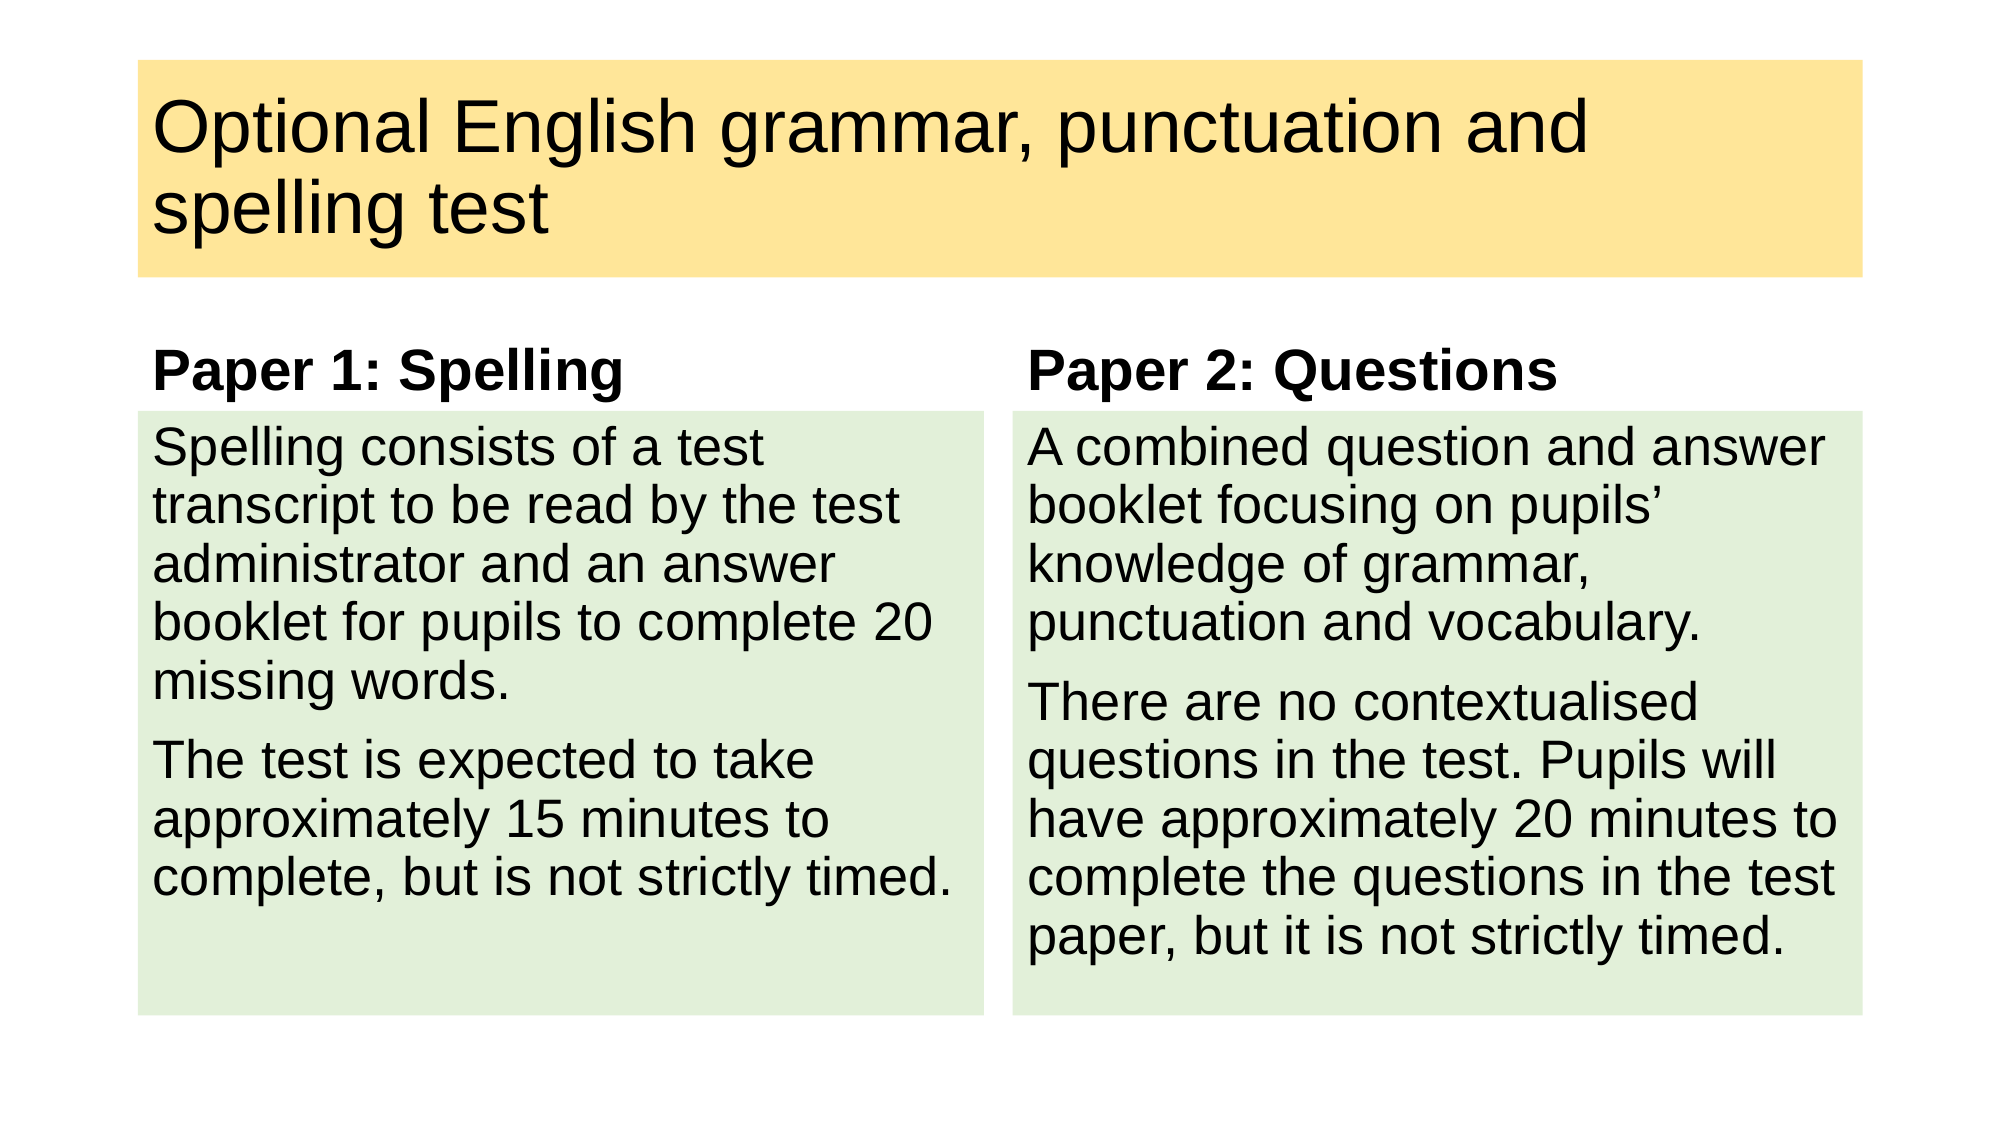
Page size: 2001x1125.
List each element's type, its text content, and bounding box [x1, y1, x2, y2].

title Optional English grammar, punctuation and spelling test [137, 59, 1863, 278]
list A combined question and answer booklet focusing on pupils’ knowledge of grammar, punctuation and vocabulary. There are no contextualised questions in the test. Pupils will have approximately 20 minutes to complete the questions in the test paper, but it is not strictly timed. [1012, 410, 1863, 1016]
list Spelling consists of a test transcript to be read by the test administrator and an answer booklet for pupils to complete 20 missing words. The test is expected to take approximately 15 minutes to complete, but is not strictly timed. [137, 410, 984, 1016]
list Paper 2: Questions [1012, 275, 1863, 410]
list Paper 1: Spelling [137, 275, 984, 410]
